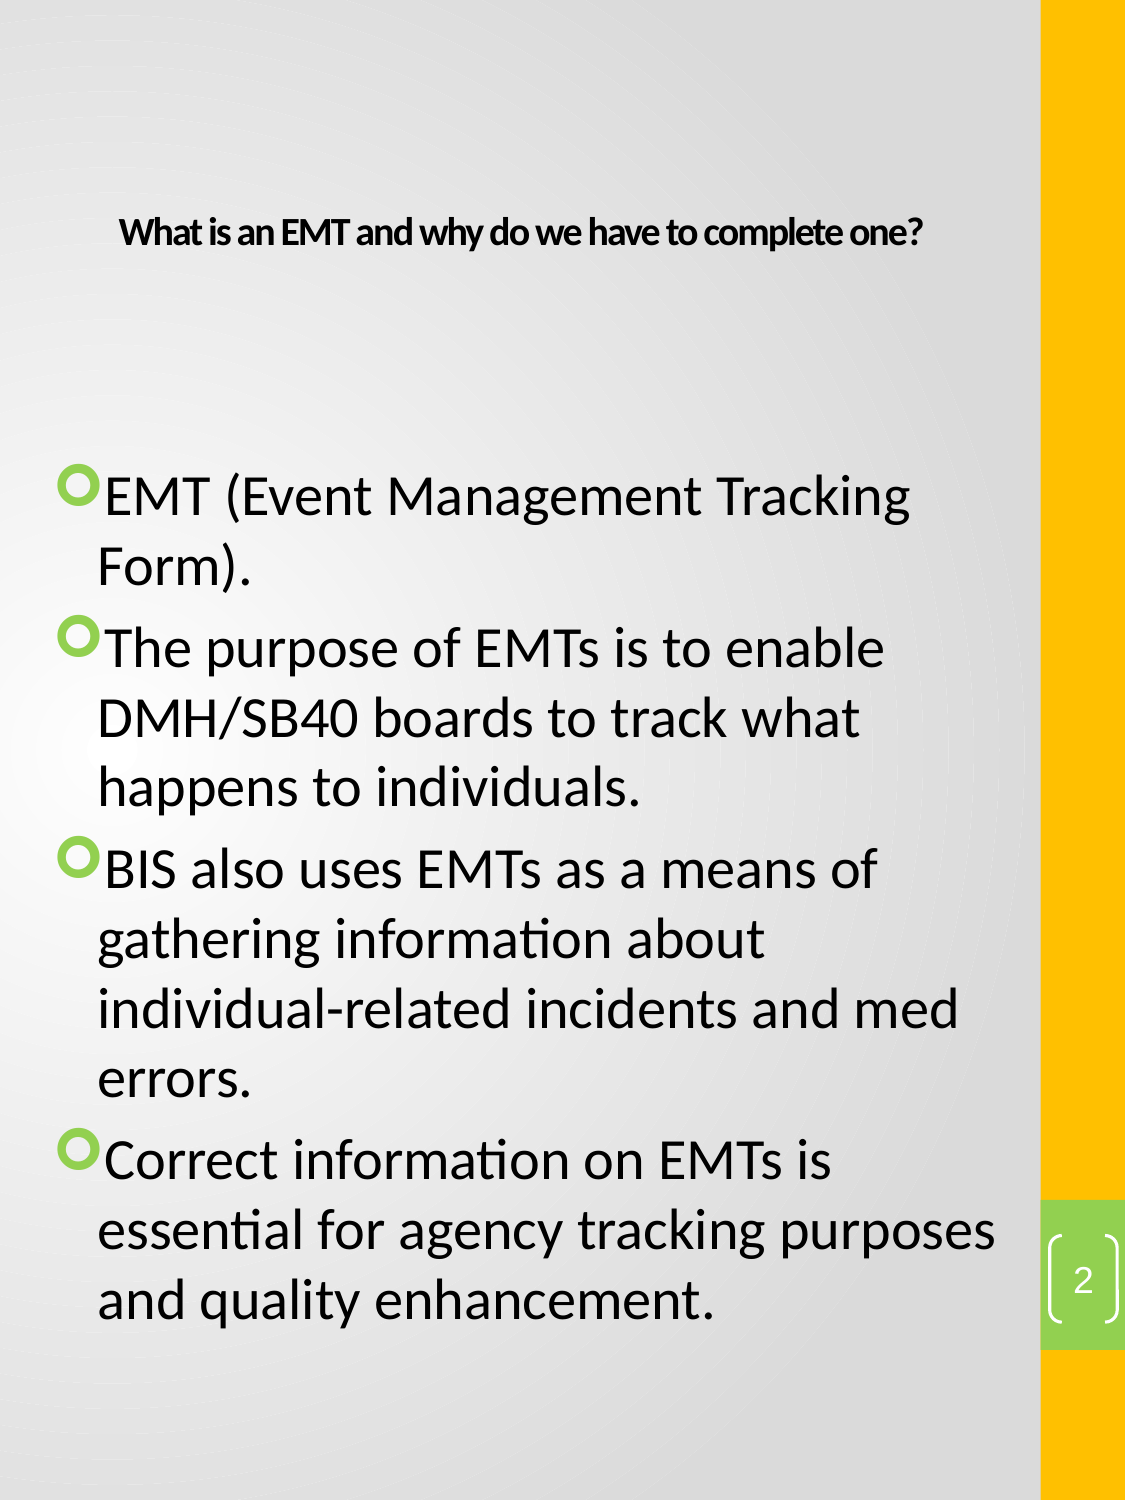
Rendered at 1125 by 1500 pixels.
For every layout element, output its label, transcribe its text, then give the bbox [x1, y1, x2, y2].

title What is an EMT and why do we have to complete one? [62, 99, 982, 350]
list EMT (Event Management Tracking Form). The purpose of EMTs is to enable DMH/SB40 boards to track what happens to individuals. BIS also uses EMTs as a means of gathering information about individual-related incidents and med errors. Correct information on EMTs is essential for agency tracking purposes and quality enhancement. [37, 450, 1025, 1413]
slide_number 2 [1048, 1233, 1119, 1324]
